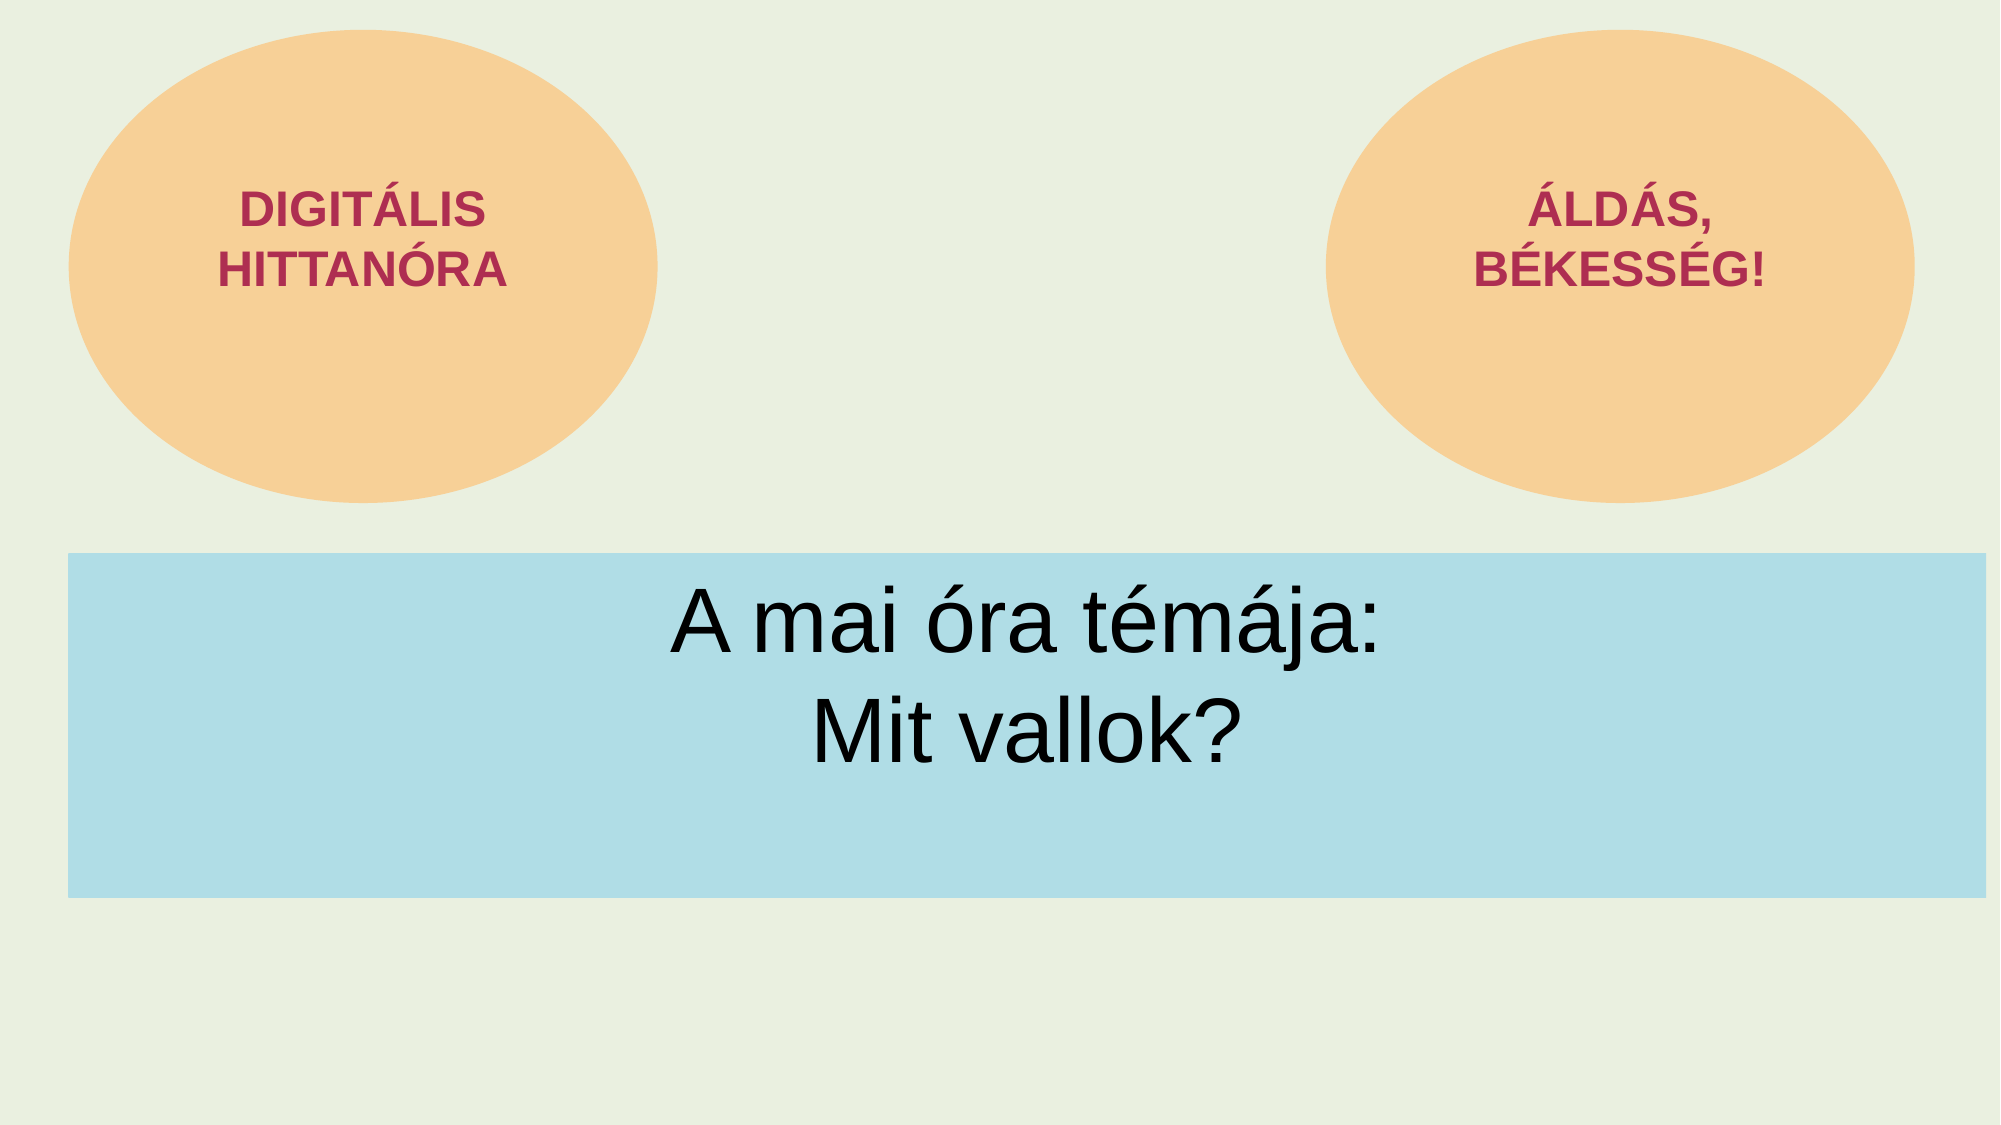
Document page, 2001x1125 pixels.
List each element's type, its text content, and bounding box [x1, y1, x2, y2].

text_box A mai óra témája: Mit vallok? [68, 553, 1987, 898]
text_box ÁLDÁS, BÉKESSÉG! [1324, 28, 1916, 505]
text_box DIGITÁLIS HITTANÓRA [67, 28, 659, 505]
